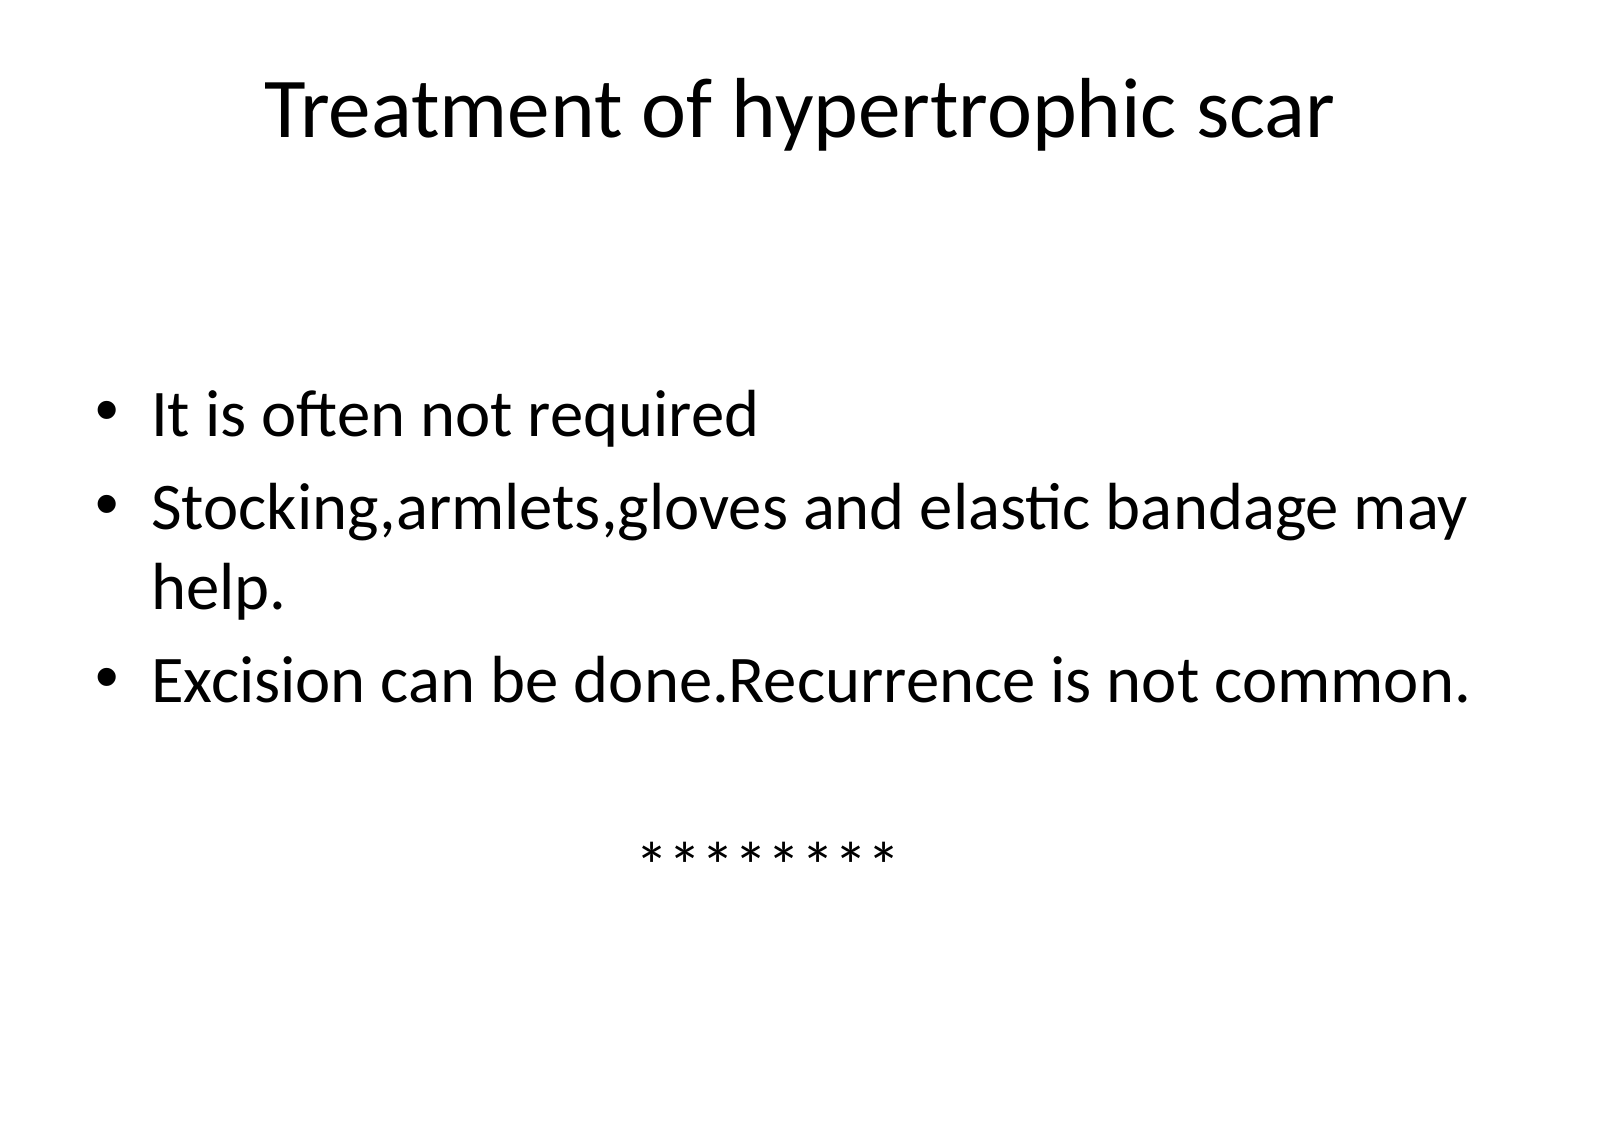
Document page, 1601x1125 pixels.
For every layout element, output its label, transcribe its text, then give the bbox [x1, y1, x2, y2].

title Treatment of hypertrophic scar [80, 45, 1521, 163]
list It is often not required Stocking,armlets,gloves and elastic bandage may help. Excision can be done.Recurrence is not common. ******** [80, 174, 1521, 1005]
